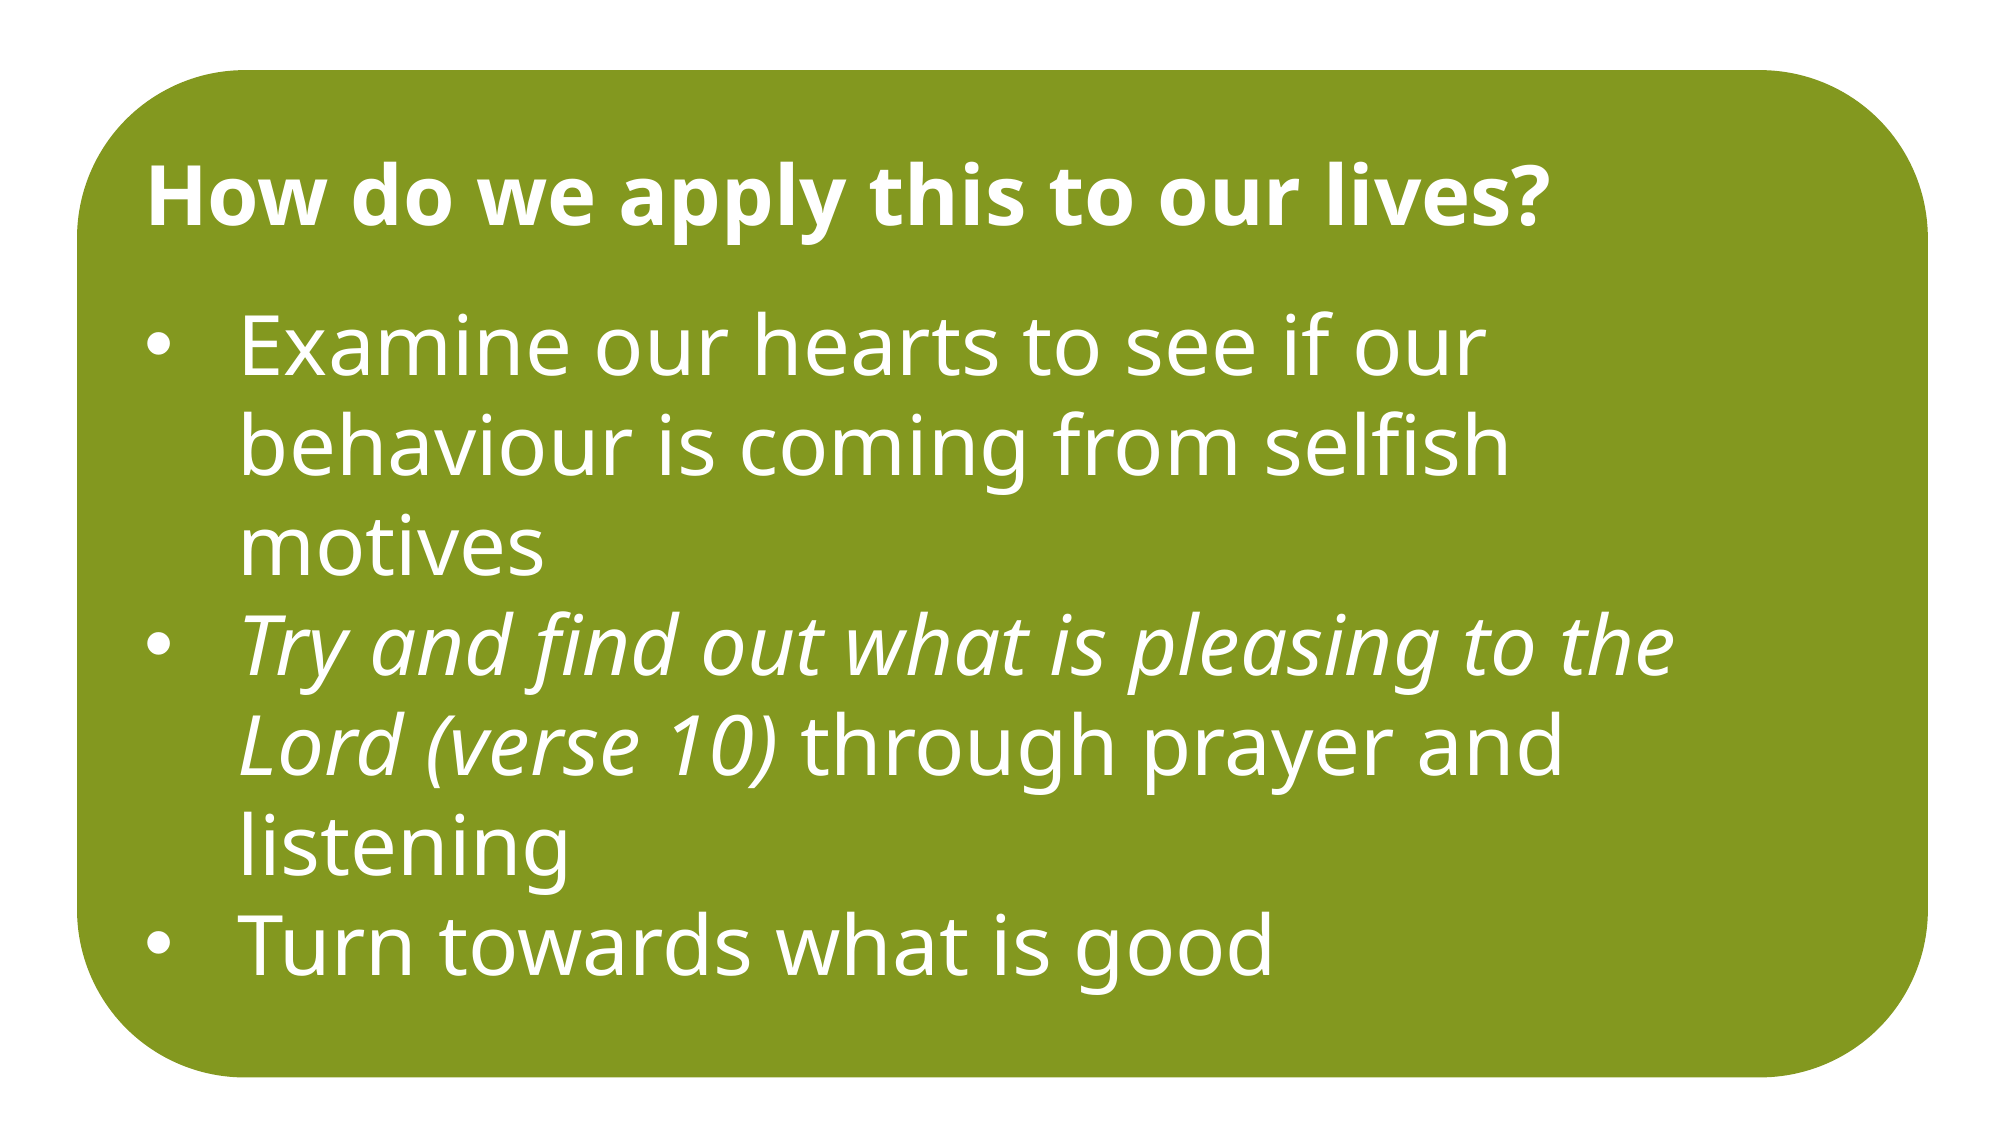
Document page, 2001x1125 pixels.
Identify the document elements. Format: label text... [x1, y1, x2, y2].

text_box [75, 69, 1929, 1079]
text_box How do we apply this to our lives? Examine our hearts to see if our behaviour is coming from selfish motives Try and find out what is pleasing to the Lord (verse 10) through prayer and listening Turn towards what is good [129, 134, 1849, 1000]
